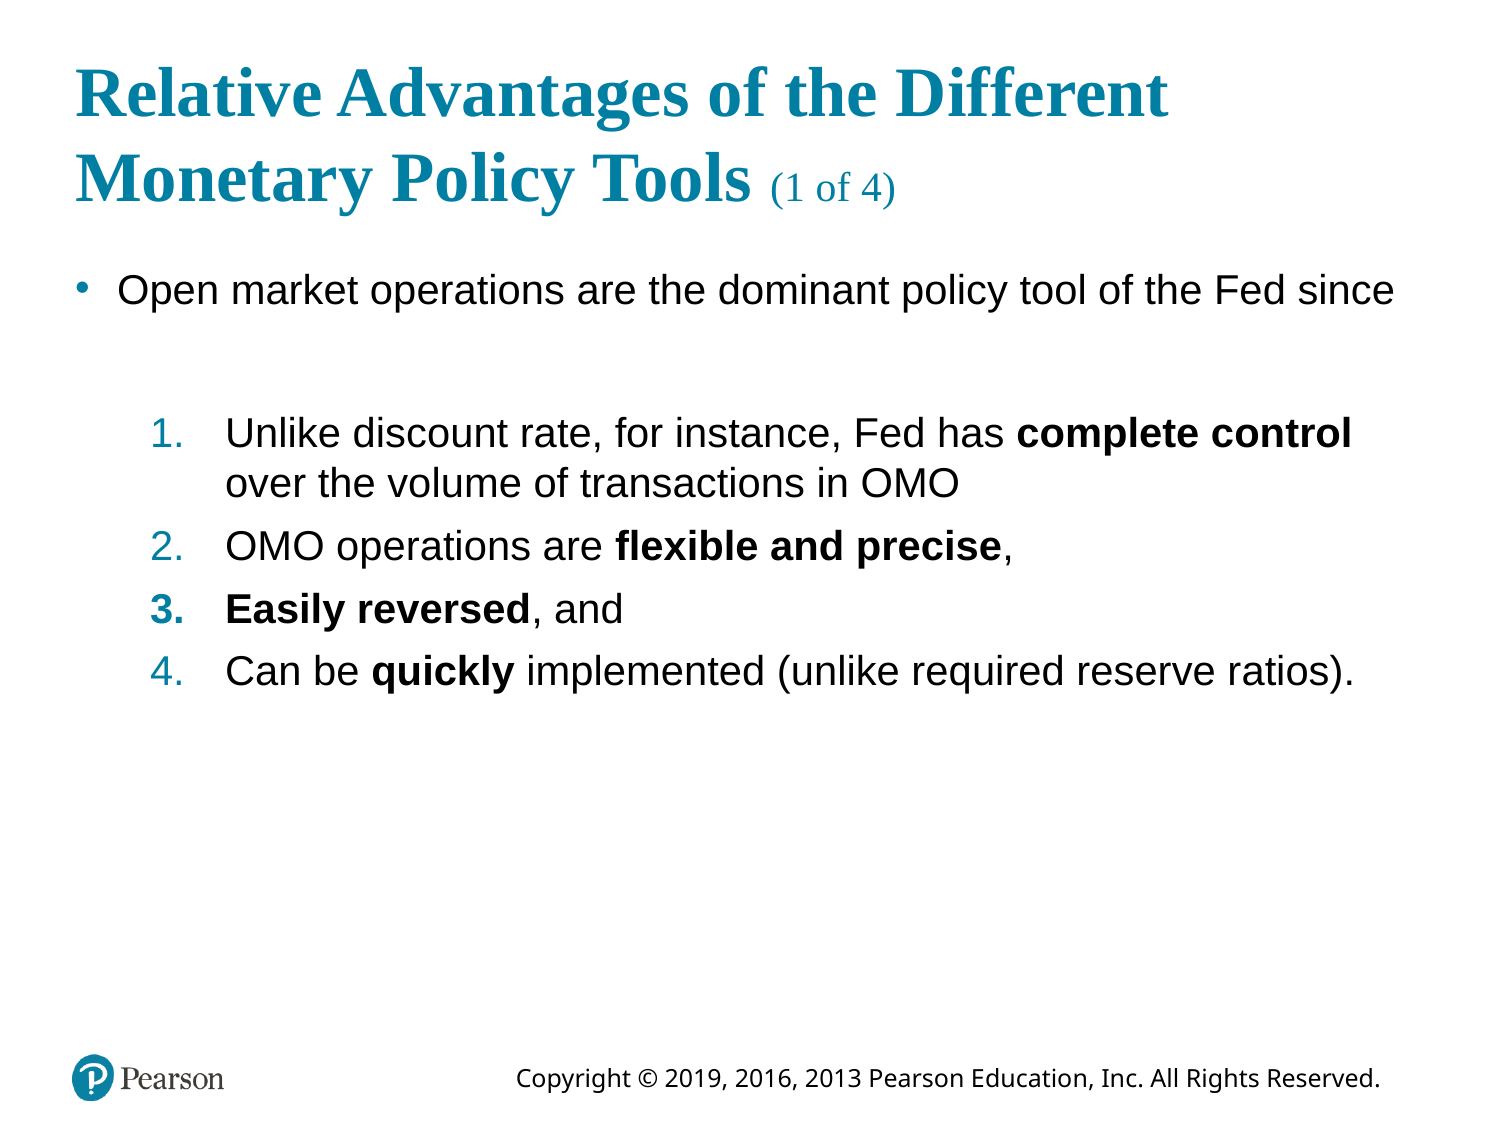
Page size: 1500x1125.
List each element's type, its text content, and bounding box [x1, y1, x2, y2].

title Relative Advantages of the Different Monetary Policy Tools (1 of 4) [75, 35, 1425, 216]
list Open market operations are the dominant policy tool of the Fed since Unlike discount rate, for instance, Fed has complete control over the volume of transactions in OMO OMO operations are flexible and precise, Easily reversed, and Can be quickly implemented (unlike required reserve ratios). [75, 262, 1425, 1005]
picture [81, 1064, 107, 1089]
picture [72, 1087, 83, 1101]
picture [72, 1054, 89, 1072]
picture [99, 1054, 224, 1101]
